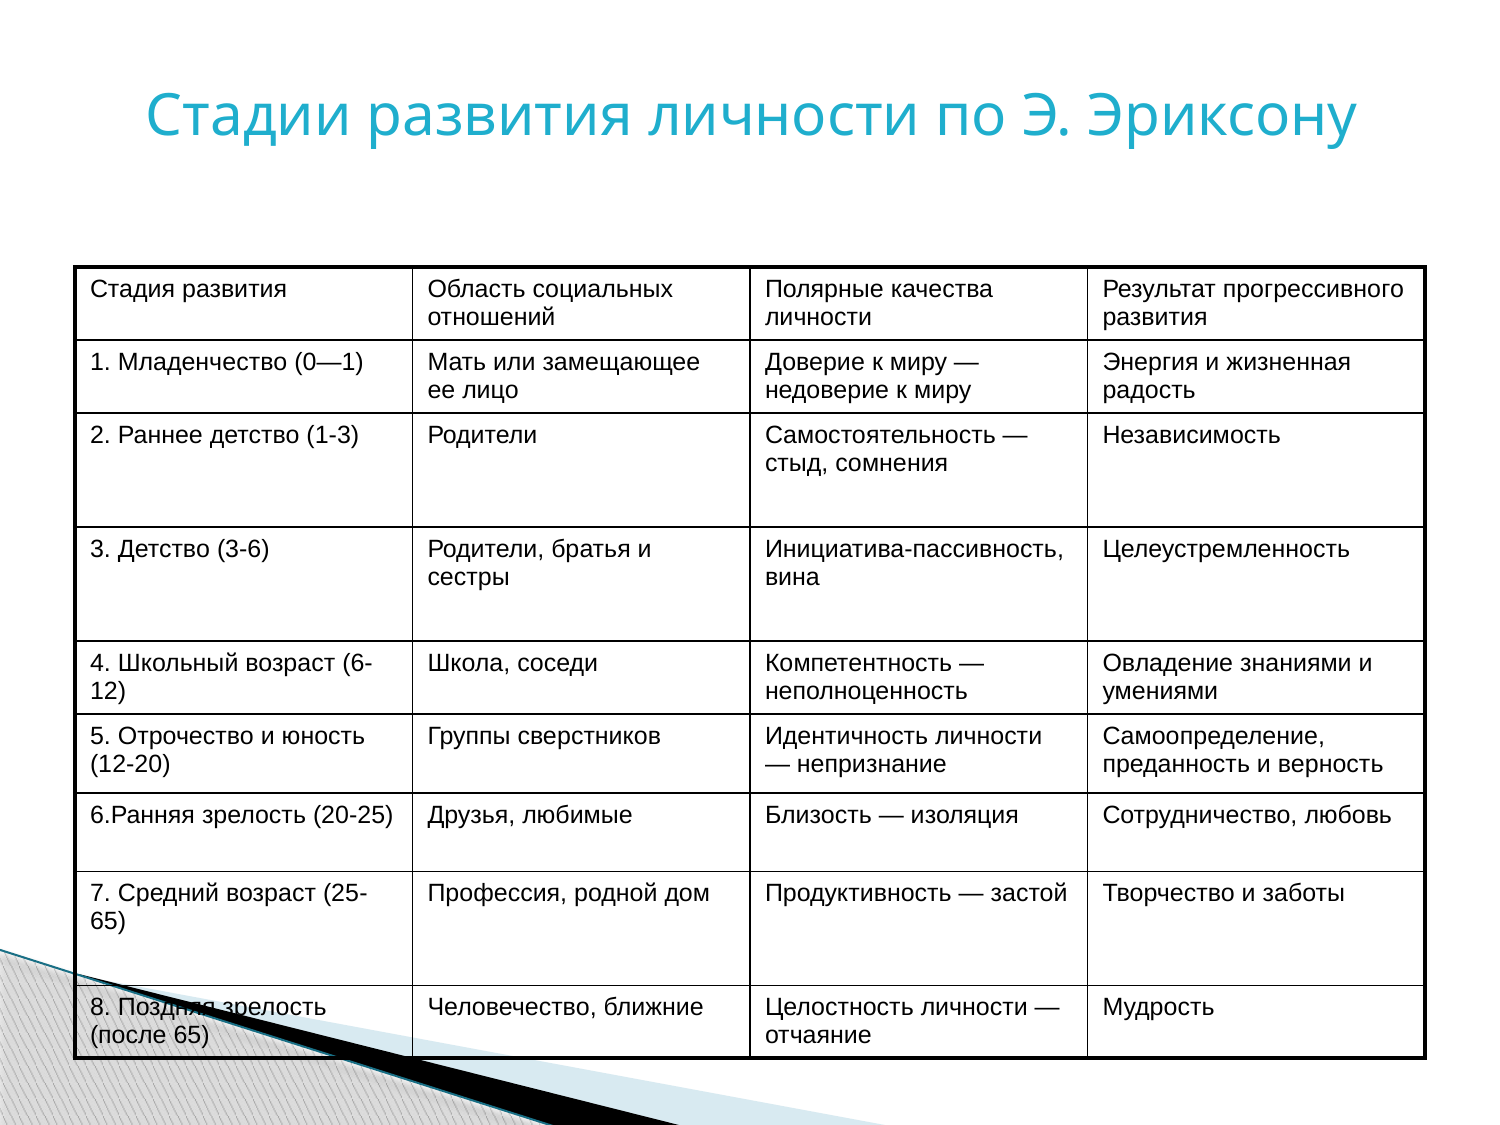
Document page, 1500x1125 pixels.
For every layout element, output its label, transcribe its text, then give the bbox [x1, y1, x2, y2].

table_cell Инициатива-пассивность, вина [751, 528, 1087, 640]
table_cell Энергия и жизненная радость [1088, 341, 1423, 412]
table_cell Независимость [1088, 414, 1423, 526]
table_cell Самоопределение, преданность и верность [1088, 715, 1423, 792]
table_header Область социальных отношений [413, 269, 749, 339]
table_cell Профессия, родной дом [413, 872, 749, 985]
table_cell Школа, соседи [413, 642, 749, 713]
table_cell Целеустремленность [1088, 528, 1423, 640]
table_cell 6.Ранняя зрелость (20-25) [77, 794, 412, 871]
table_cell 8. Поздняя зрелость (после 65) [77, 986, 412, 1056]
table_cell Овладение знаниями и умениями [1088, 642, 1423, 713]
table_cell Компетентность — неполноценность [751, 642, 1087, 713]
table_cell Группы сверстников [413, 715, 749, 792]
table_cell Человечество, ближние [413, 986, 749, 1056]
table_cell Мудрость [1088, 986, 1423, 1056]
table_header Результат прогрессивно­го развития [1088, 269, 1423, 339]
table_cell Творчество и заботы [1088, 872, 1423, 985]
title Стадии развития личности по Э. Эриксону [76, 0, 1427, 225]
table_cell Продуктивность — застой [751, 872, 1087, 985]
table_cell 5. Отрочество и юность (12-20) [77, 715, 412, 792]
table_cell Идентичность личности — непризнание [751, 715, 1087, 792]
table_cell Мать или замещающее ее лицо [413, 341, 749, 412]
table_cell Сотрудничество, любовь [1088, 794, 1423, 871]
table_cell Близость — изоляция [751, 794, 1087, 871]
table_cell 4. Школьный возраст (6-12) [77, 642, 412, 713]
table_cell Самостоятельность — стыд, сомнения [751, 414, 1087, 526]
table_cell Родители, братья и сестры [413, 528, 749, 640]
table_cell Родители [413, 414, 749, 526]
table_cell 7. Средний возраст (25-65) [77, 872, 412, 985]
table_cell Доверие к миру — недоверие к миру [751, 341, 1087, 412]
table_cell 2. Раннее детство (1-3) [77, 414, 412, 526]
table_cell Друзья, любимые [413, 794, 749, 871]
table_cell 3. Детство (3-6) [77, 528, 412, 640]
table_header Полярные качества личности [751, 269, 1087, 339]
table_cell 1. Младенче­ство (0—1) [77, 341, 412, 412]
table_cell Целостность личности — отчаяние [751, 986, 1087, 1056]
table_header Стадия развития [77, 269, 412, 339]
